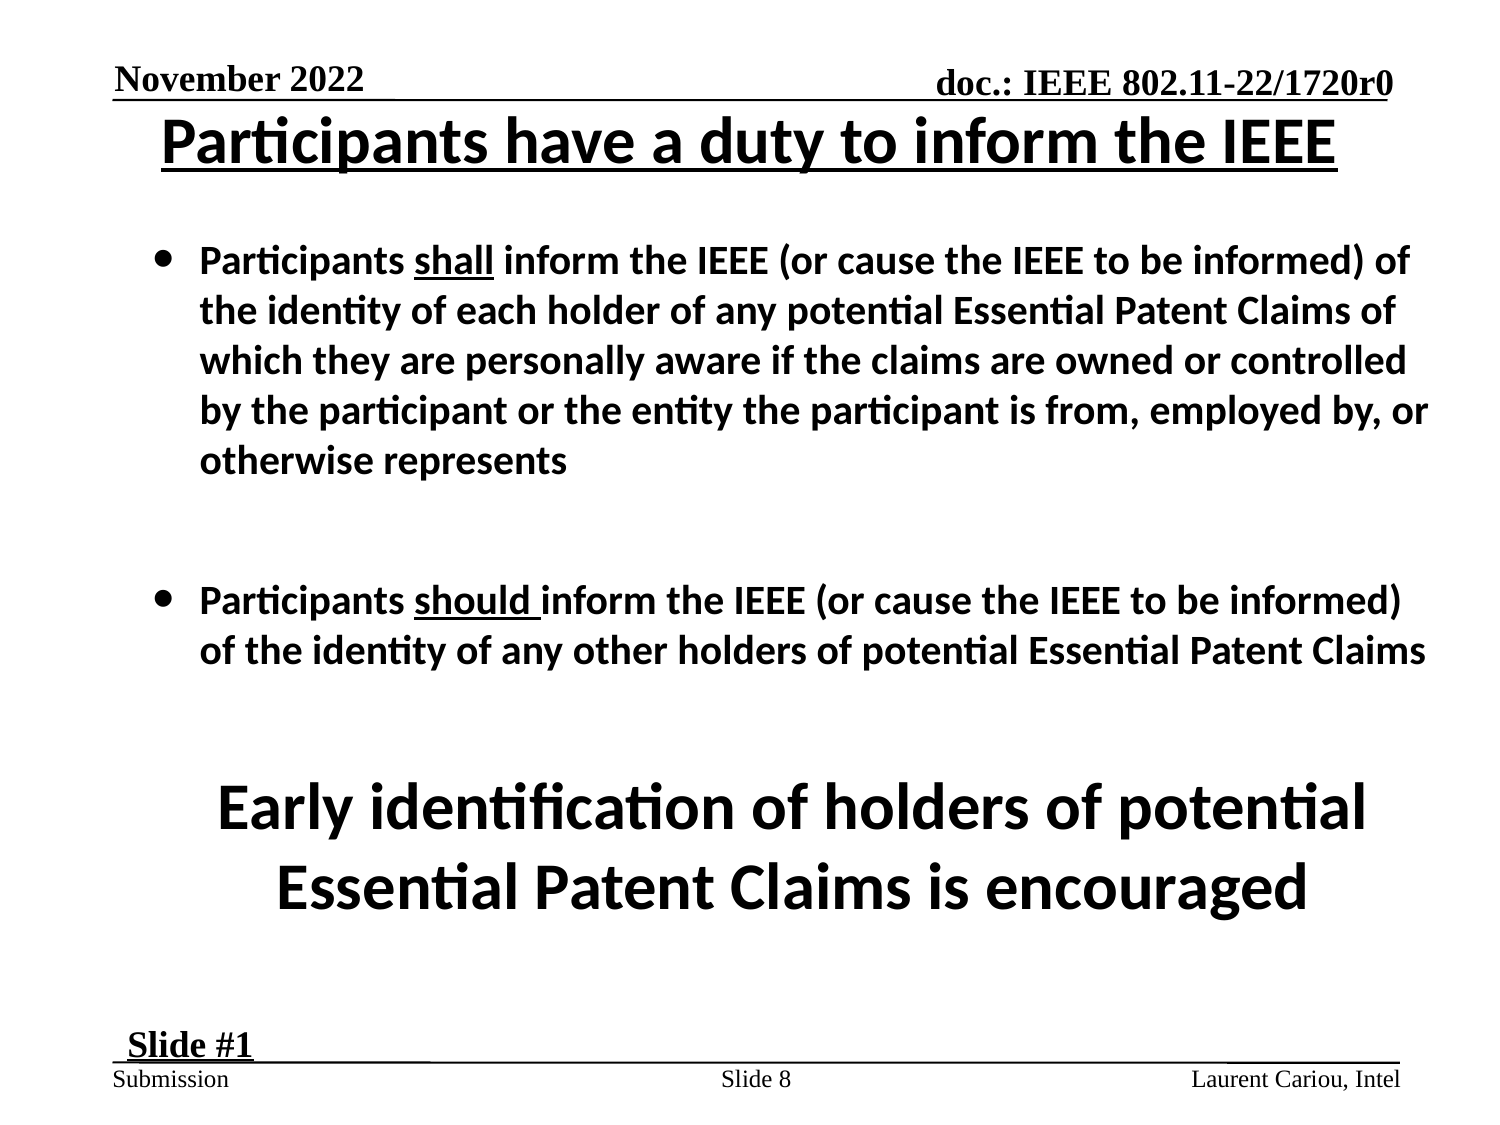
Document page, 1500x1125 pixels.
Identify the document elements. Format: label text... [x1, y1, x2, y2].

footer Laurent Cariou, Intel [878, 1061, 1402, 1093]
list Participants shall inform the IEEE (or cause the IEEE to be informed) of the identity of each holder of any potential Essential Patent Claims of which they are personally aware if the claims are owned or controlled by the participant or the entity the participant is from, employed by, or otherwise represents Participants should inform the IEEE (or cause the IEEE to be informed) of the identity of any other holders of potential Essential Patent Claims Early identification of holders of potential Essential Patent Claims is encouraged [62, 224, 1451, 901]
slide_number Slide 8 [712, 1061, 800, 1123]
text_box Slide #1 [112, 1012, 269, 1073]
title Participants have a duty to inform the IEEE [112, 112, 1388, 163]
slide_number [114, 54, 493, 100]
